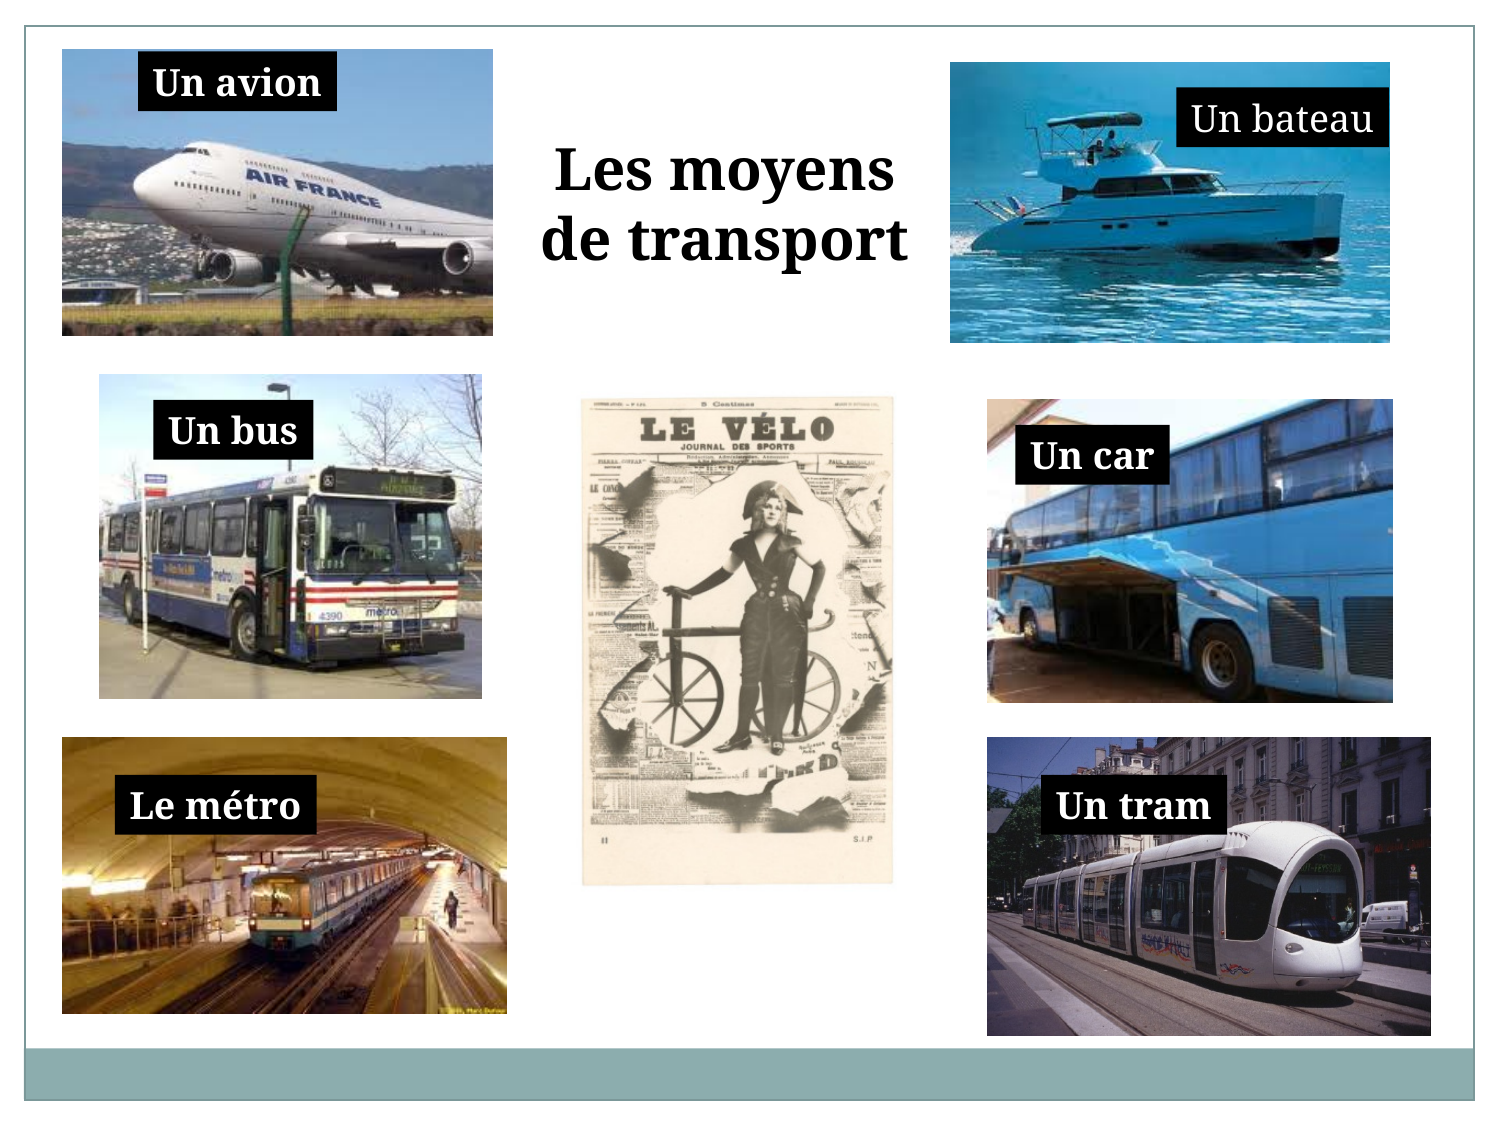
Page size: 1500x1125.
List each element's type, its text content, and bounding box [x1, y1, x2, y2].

picture [949, 62, 1390, 343]
picture [62, 737, 507, 1015]
picture [62, 49, 493, 337]
text_box Les moyens de transport [525, 124, 925, 280]
picture [99, 374, 482, 699]
picture [537, 374, 939, 909]
picture [987, 399, 1393, 704]
picture [987, 737, 1431, 1036]
